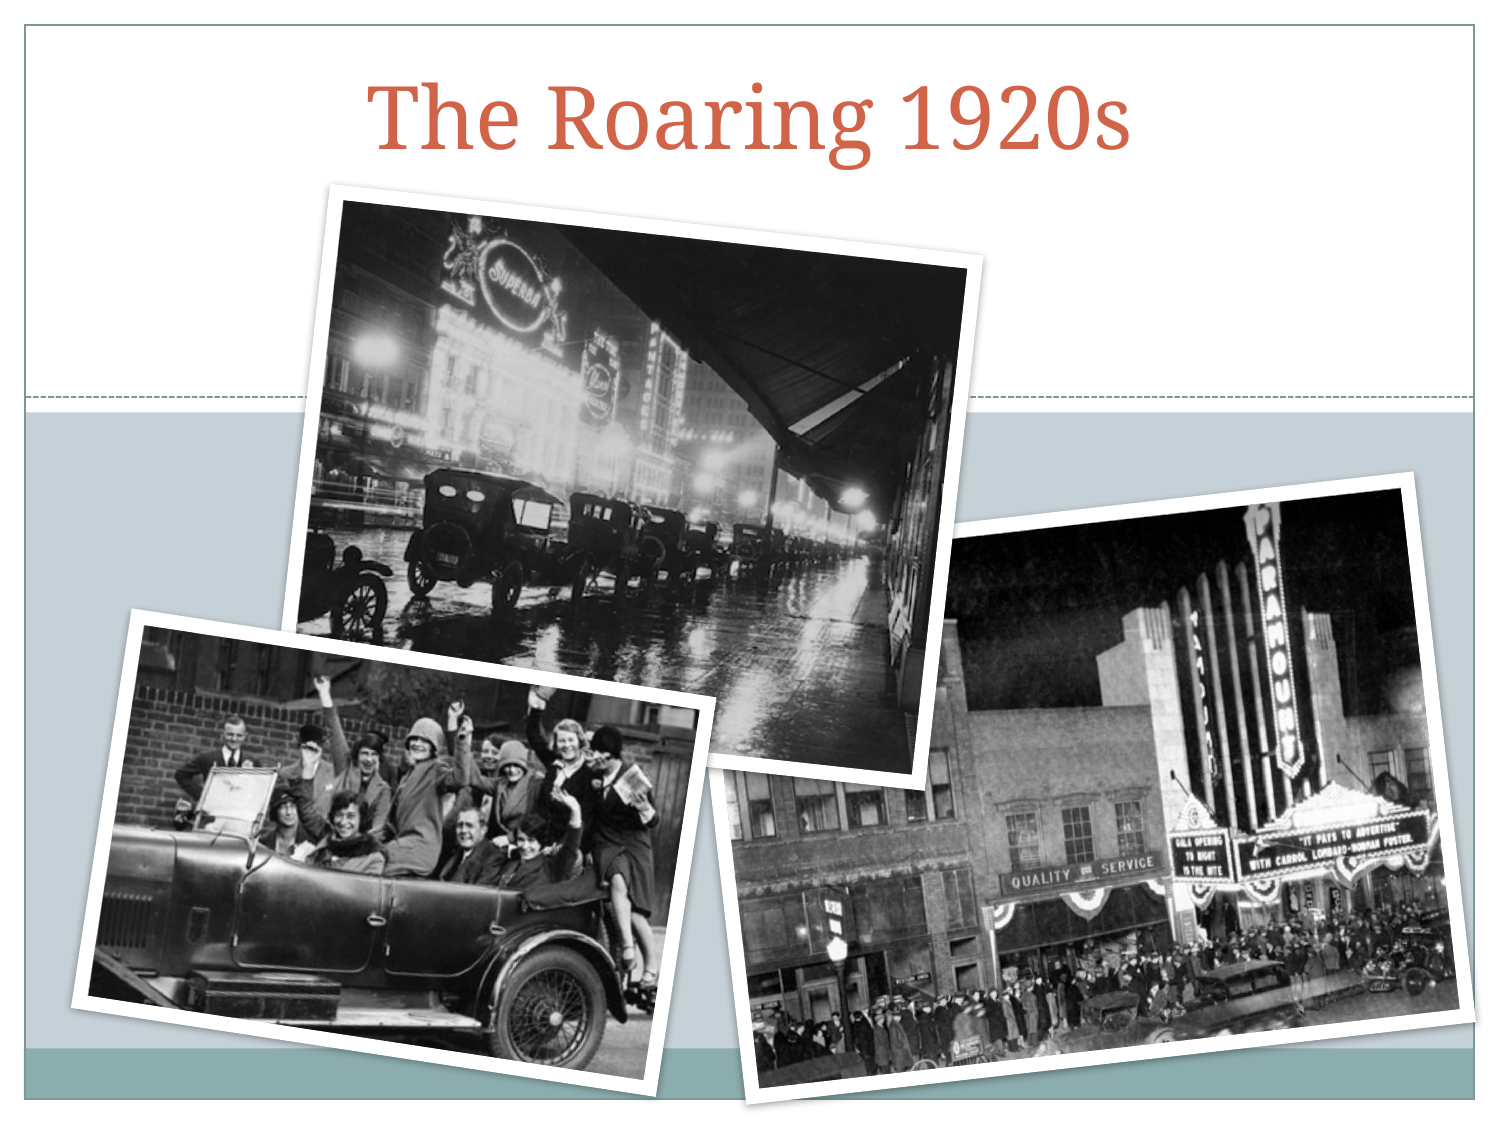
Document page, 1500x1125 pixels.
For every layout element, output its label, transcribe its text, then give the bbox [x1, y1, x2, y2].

title The Roaring 1920s [112, 24, 1388, 175]
picture [89, 201, 1459, 1088]
